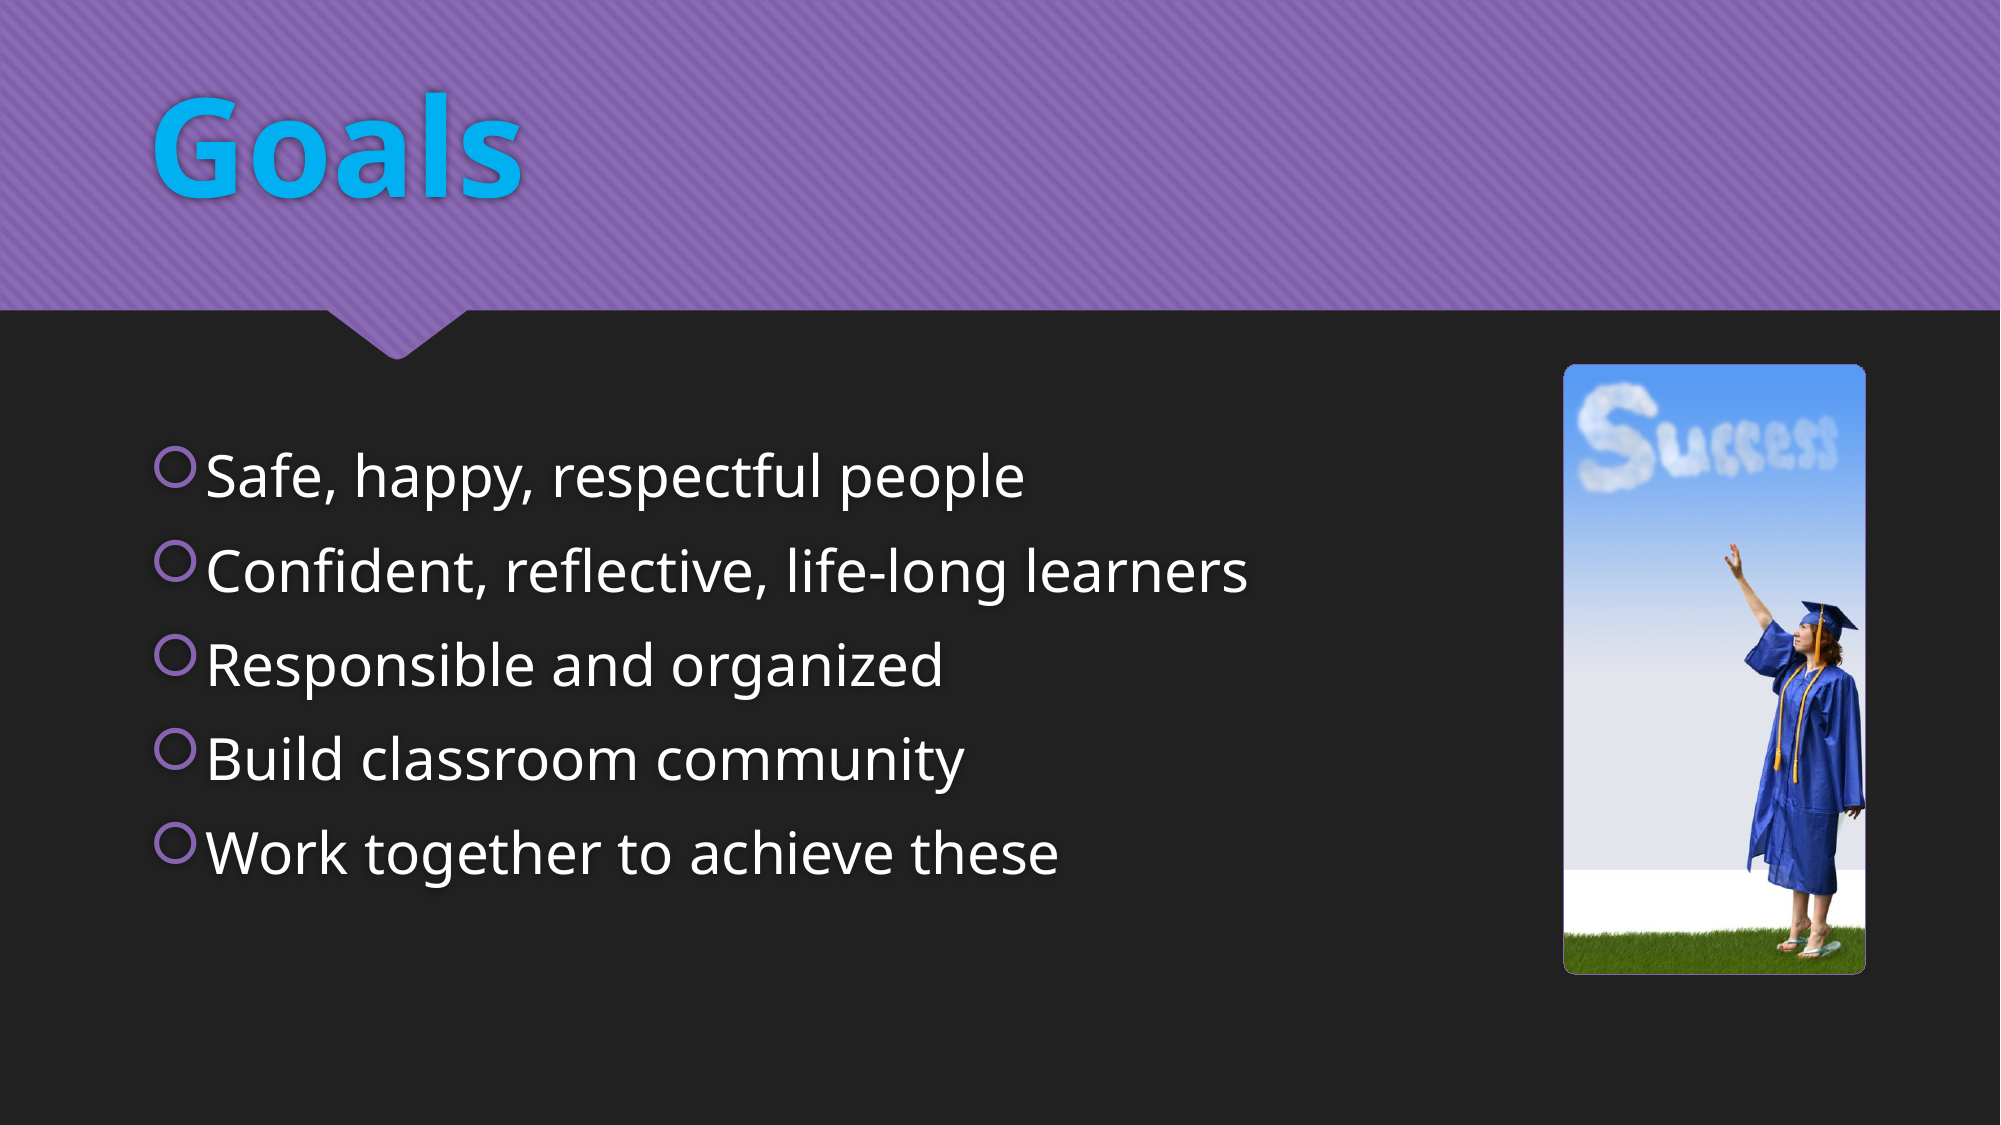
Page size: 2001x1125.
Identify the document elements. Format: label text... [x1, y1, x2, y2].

picture [1563, 364, 1866, 975]
title Goals [132, 73, 1868, 233]
list Safe, happy, respectful people Confident, reflective, life-long learners Responsible and organized Build classroom community Work together to achieve these [134, 364, 1563, 962]
